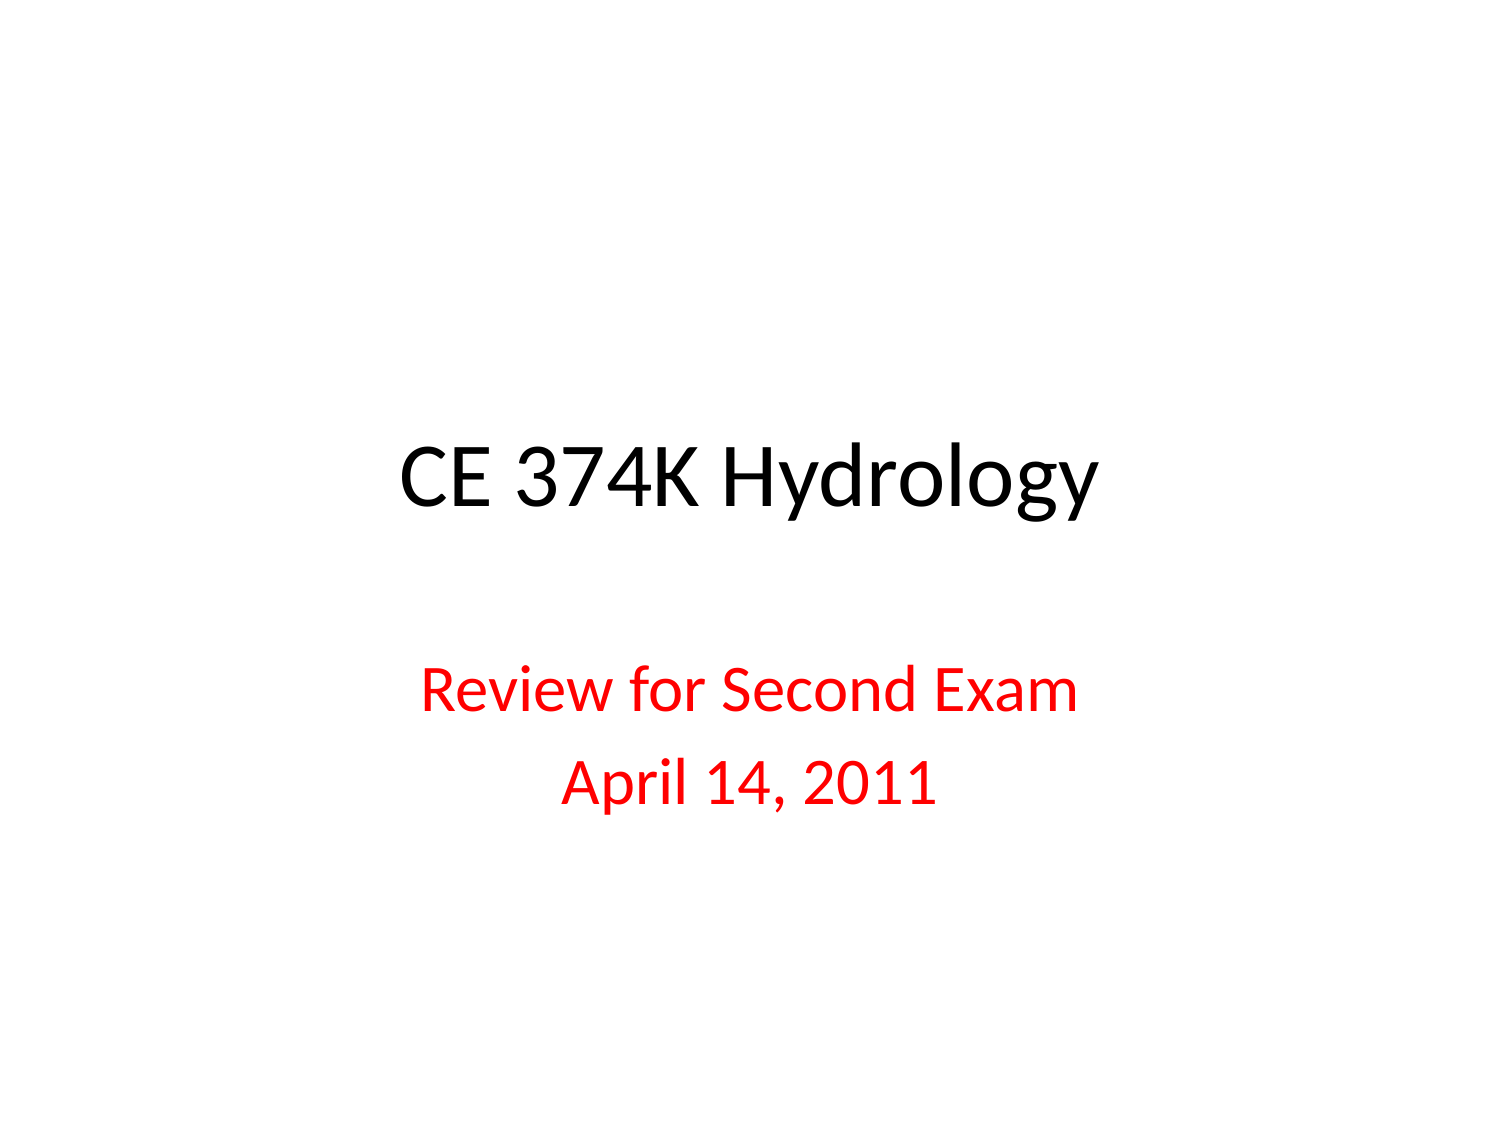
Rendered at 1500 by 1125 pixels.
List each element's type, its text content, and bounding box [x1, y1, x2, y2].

title CE 374K Hydrology [112, 349, 1388, 591]
subtitle Review for Second Exam April 14, 2011 [225, 637, 1275, 925]
